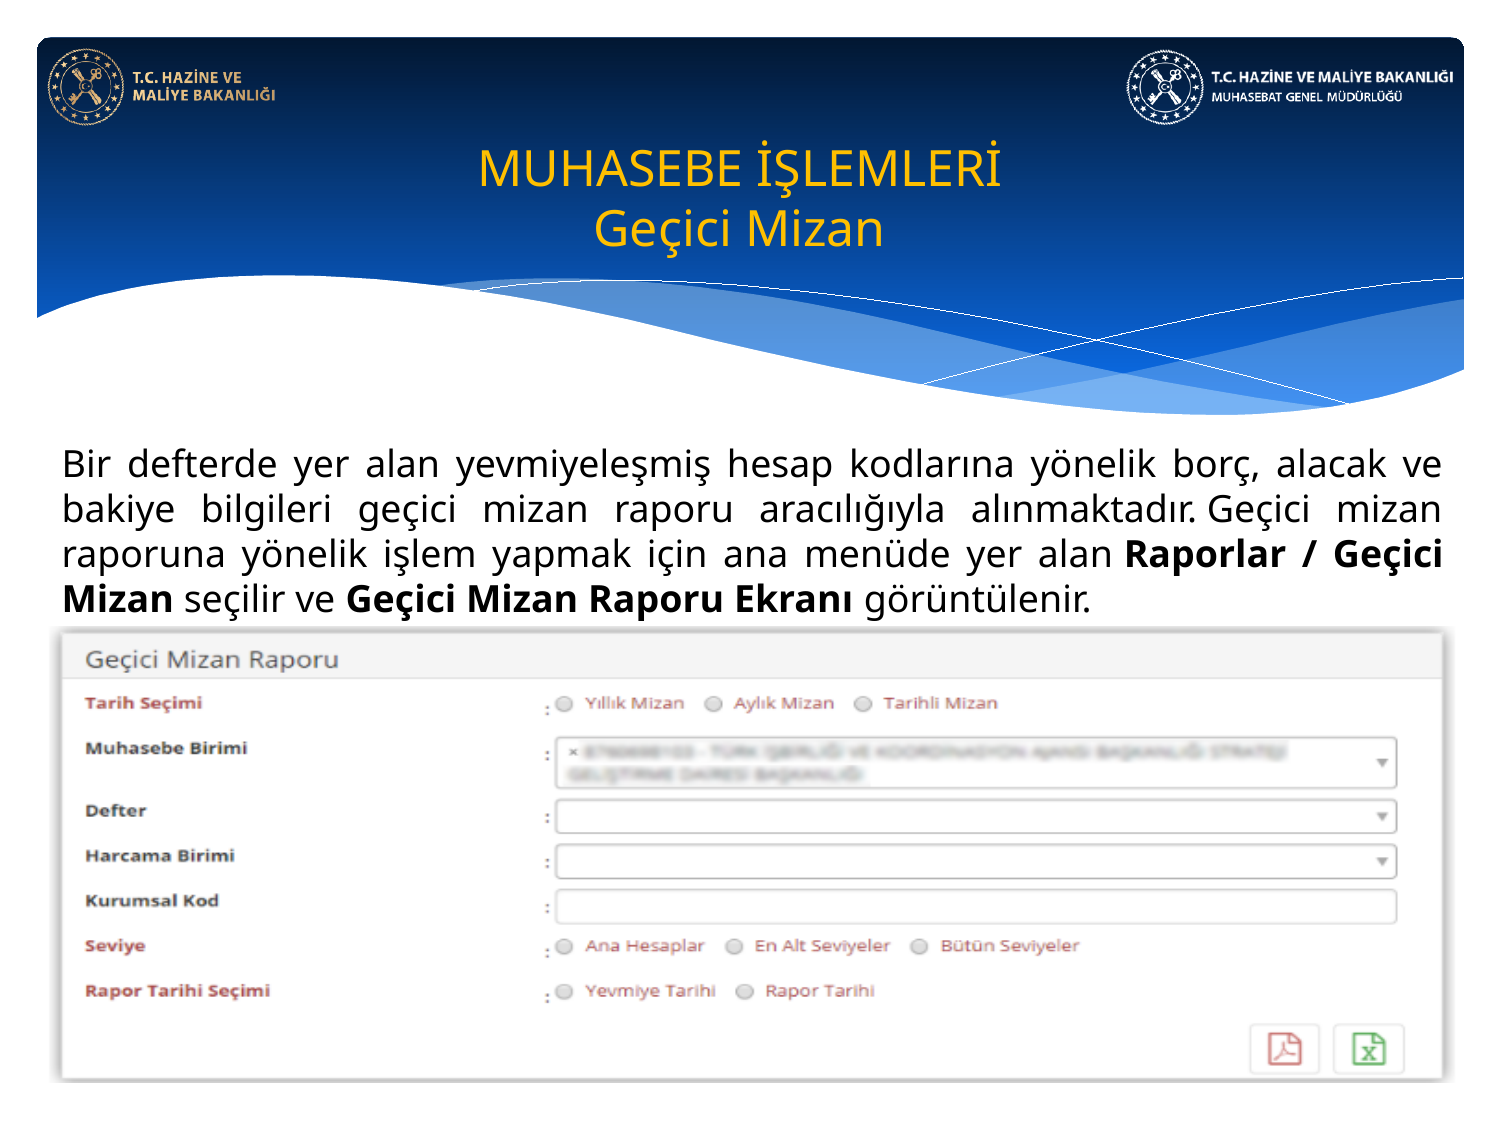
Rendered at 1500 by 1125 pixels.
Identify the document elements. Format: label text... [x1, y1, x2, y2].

picture [46, 46, 275, 127]
title MUHASEBE İŞLEMLERİ Geçici Mizan [64, 101, 1415, 291]
picture [1124, 46, 1460, 128]
text_box Bir defterde yer alan yevmiyeleşmiş hesap kodlarına yönelik borç, alacak ve bakiye bilgileri geçici mizan raporu aracılığıyla alınmaktadır. Geçici mizan raporuna yönelik işlem yapmak için ana menüde yer alan Raporlar / Geçici Mizan seçilir ve Geçici Mizan Raporu Ekranı görüntülenir. [46, 432, 1459, 625]
picture [46, 626, 1460, 1084]
